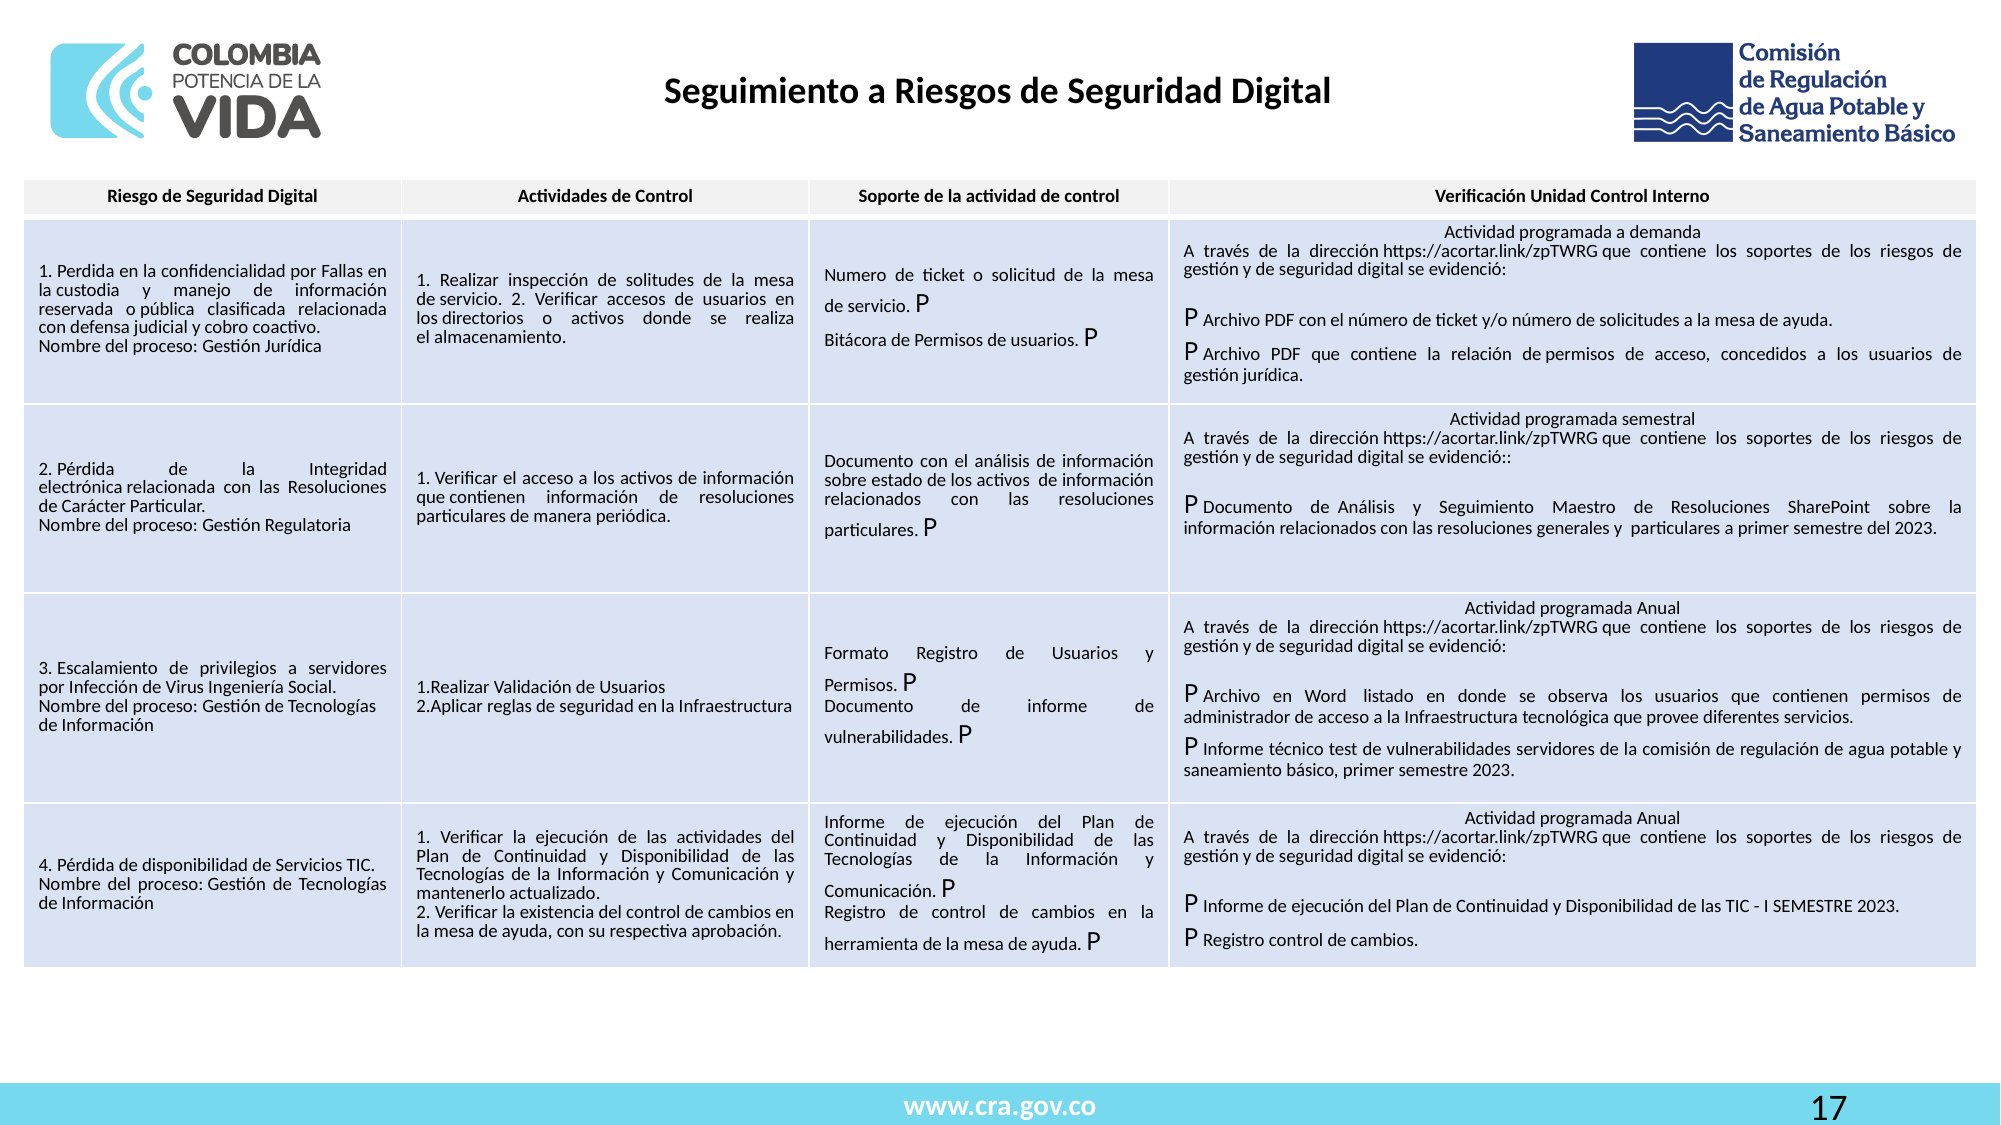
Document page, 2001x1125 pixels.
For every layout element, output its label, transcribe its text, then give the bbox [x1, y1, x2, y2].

table_cell Actividad programada semestral A través de la dirección https://acortar.link/zpTWRG que contiene los soportes de los riesgos de gestión y de seguridad digital se evidenció::​ ​ P Documento de Análisis y Seguimiento Maestro de Resoluciones SharePoint sobre la información relacionados con las resoluciones generales y particulares a primer semestre del 2023.​ [1170, 405, 1976, 592]
table_header Riesgo de Seguridad Digital​ [24, 180, 401, 214]
table_cell Informe de ejecución del Plan de Continuidad y Disponibilidad de las Tecnologías de la Información y Comunicación. P​ Registro de control de cambios en la herramienta de la mesa de ayuda. P​ [810, 804, 1168, 967]
table_cell Numero de ticket o solicitud de la mesa de servicio. P​ Bitácora de Permisos de usuarios. P​ [810, 220, 1168, 403]
table_cell Formato Registro de Usuarios y Permisos. P​ Documento de informe de vulnerabilidades. P​ [810, 594, 1168, 802]
text_box 17 [1412, 1075, 1863, 1125]
table_cell 1. Verificar el acceso a los activos de información que contienen información de resoluciones particulares de manera periódica. ​ [402, 405, 808, 592]
table_cell 1. Verificar la ejecución de las actividades del Plan de Continuidad y Disponibilidad de las Tecnologías de la Información y Comunicación y mantenerlo actualizado.​ 2. Verificar la existencia del control de cambios en la mesa de ayuda, con su respectiva aprobación.​ [402, 804, 808, 967]
table_cell Actividad programada Anual​ A través de la dirección https://acortar.link/zpTWRG que contiene los soportes de los riesgos de gestión y de seguridad digital se evidenció:​ ​ P Archivo en Word listado en donde se observa los usuarios que contienen permisos de administrador de acceso a la Infraestructura tecnológica que provee diferentes servicios.​ P Informe técnico test de vulnerabilidades servidores de la comisión de regulación de agua potable y saneamiento básico, primer semestre 2023.​ [1170, 594, 1976, 802]
table_header Soporte de la actividad de control​ [810, 180, 1168, 214]
text_box Seguimiento a Riesgos de Seguridad Digital [20, 58, 1977, 119]
table_cell 1.Realizar Validación de Usuarios​ 2.Aplicar reglas de seguridad en la Infraestructura​ [402, 594, 808, 802]
table_cell 2. Pérdida de la Integridad electrónica relacionada con las Resoluciones de Carácter Particular. ​ Nombre del proceso: Gestión Regulatoria​ [24, 405, 401, 592]
table_header Actividades de Control​ [402, 180, 808, 214]
table_header Verificación Unidad Control Interno​ [1170, 180, 1976, 214]
picture [1625, 32, 1957, 58]
table_cell 1. Perdida en la confidencialidad por Fallas en la custodia y manejo de información reservada o pública clasificada relacionada con defensa judicial y cobro coactivo.​ Nombre del proceso: Gestión Jurídica​ [24, 220, 401, 403]
picture [43, 119, 327, 141]
picture [43, 41, 327, 58]
table_cell 3. Escalamiento de privilegios a servidores por Infección de Virus Ingeniería Social.​ Nombre del proceso: Gestión de Tecnologías de Información ​ [24, 594, 401, 802]
table_cell Actividad programada Anual​ A través de la dirección https://acortar.link/zpTWRG que contiene los soportes de los riesgos de gestión y de seguridad digital se evidenció:​ ​ P Informe de ejecución del Plan de Continuidad y Disponibilidad de las TIC - I SEMESTRE 2023.​ P Registro control de cambios.​ [1170, 804, 1976, 967]
table_cell Actividad programada a demanda​ A través de la dirección https://acortar.link/zpTWRG que contiene los soportes de los riesgos de gestión y de seguridad digital se evidenció:​ ​ P Archivo PDF con el número de ticket y/o número de solicitudes a la mesa de ayuda.​ P Archivo PDF que contiene la relación de permisos de acceso, concedidos a los usuarios de gestión jurídica.​ [1170, 220, 1976, 403]
picture [1625, 119, 1957, 148]
table_cell Documento con el análisis de información sobre estado de los activos de información relacionados con las resoluciones particulares. P ​ [810, 405, 1168, 592]
table_cell 4. Pérdida de disponibilidad de Servicios TIC.​ Nombre del proceso: Gestión de Tecnologías de Información ​ [24, 804, 401, 967]
table_cell 1. Realizar inspección de solitudes de la mesa de servicio. 2. Verificar accesos de usuarios en los directorios o activos donde se realiza el almacenamiento.​ [402, 220, 808, 403]
